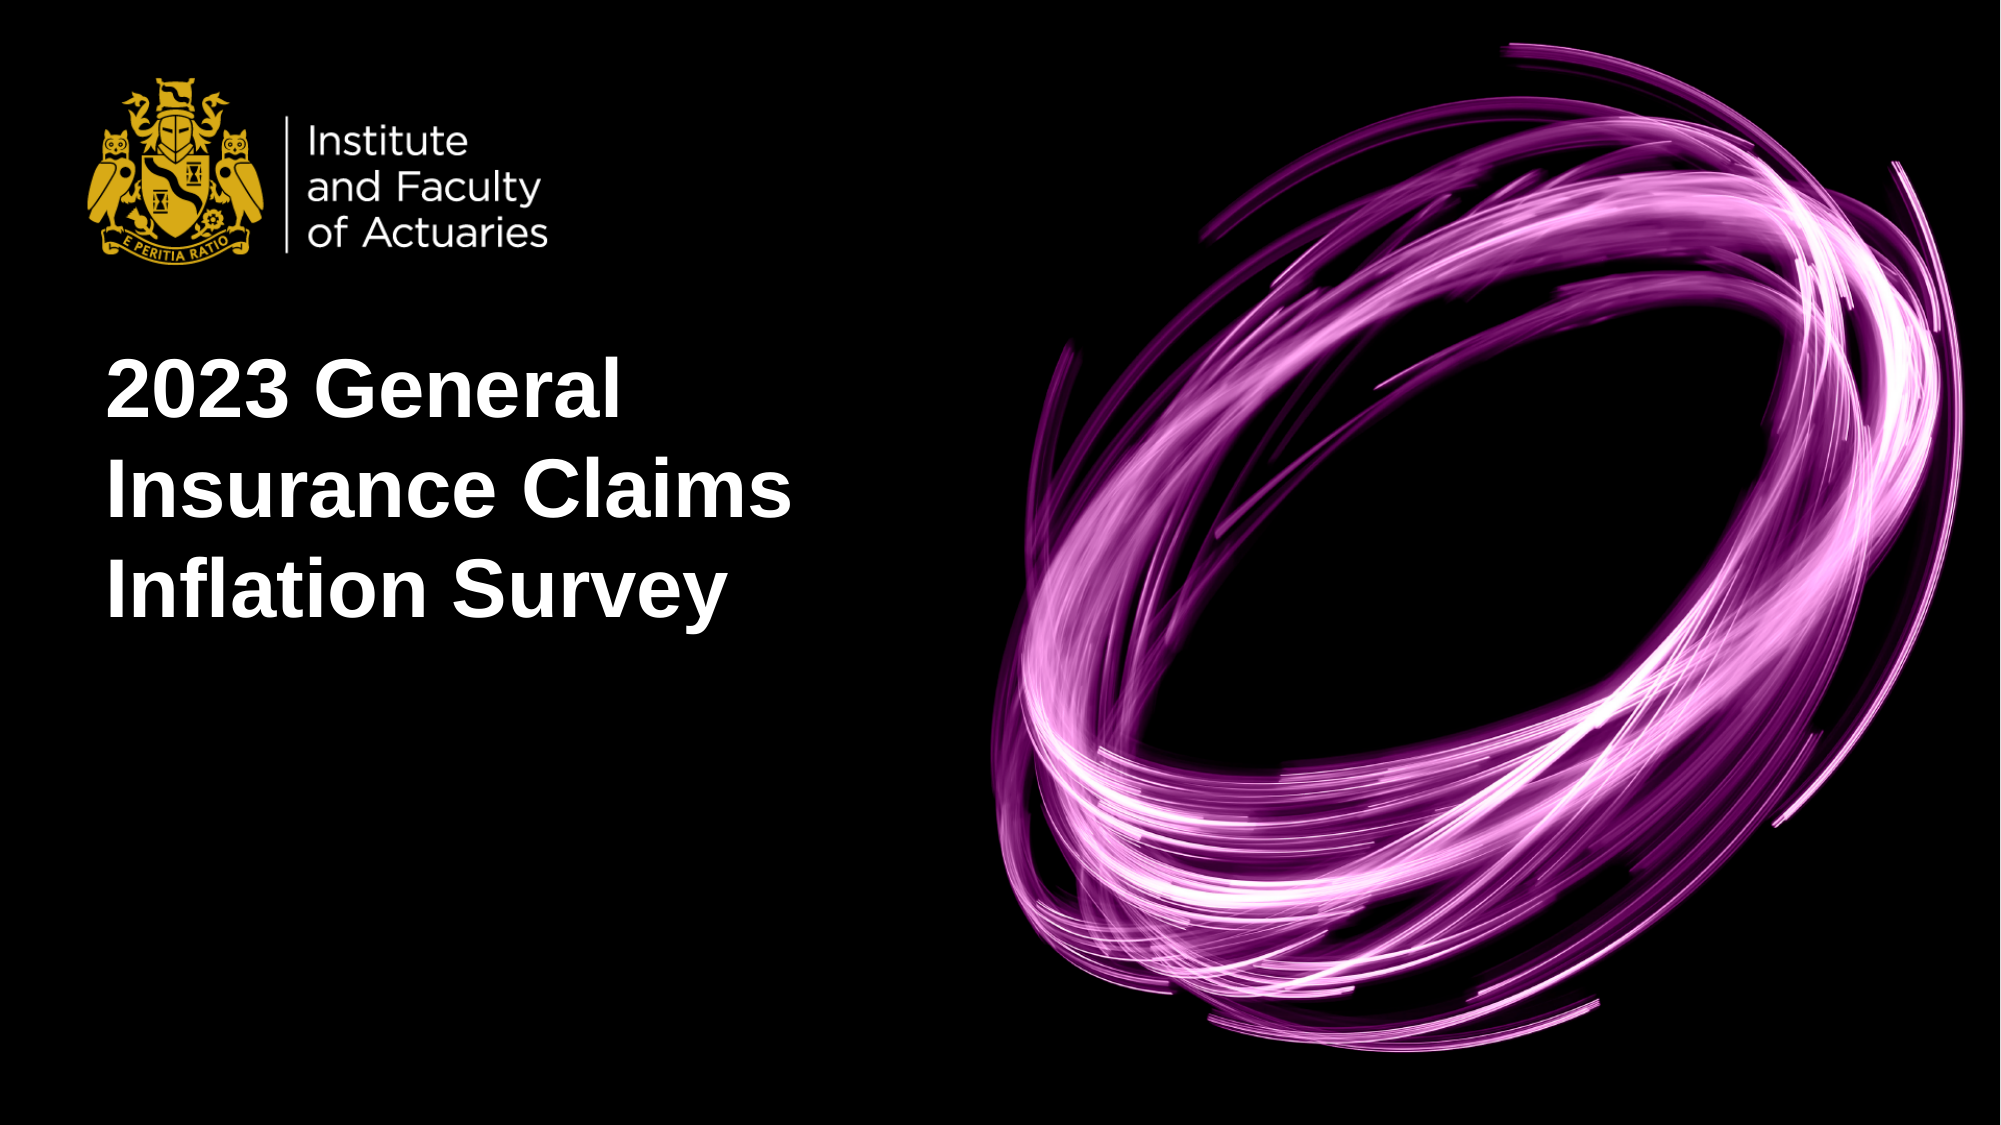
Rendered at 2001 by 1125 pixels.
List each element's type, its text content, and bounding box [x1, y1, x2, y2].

title 2023 General Insurance Claims Inflation Survey [90, 326, 1024, 539]
picture [0, 0, 2001, 1125]
